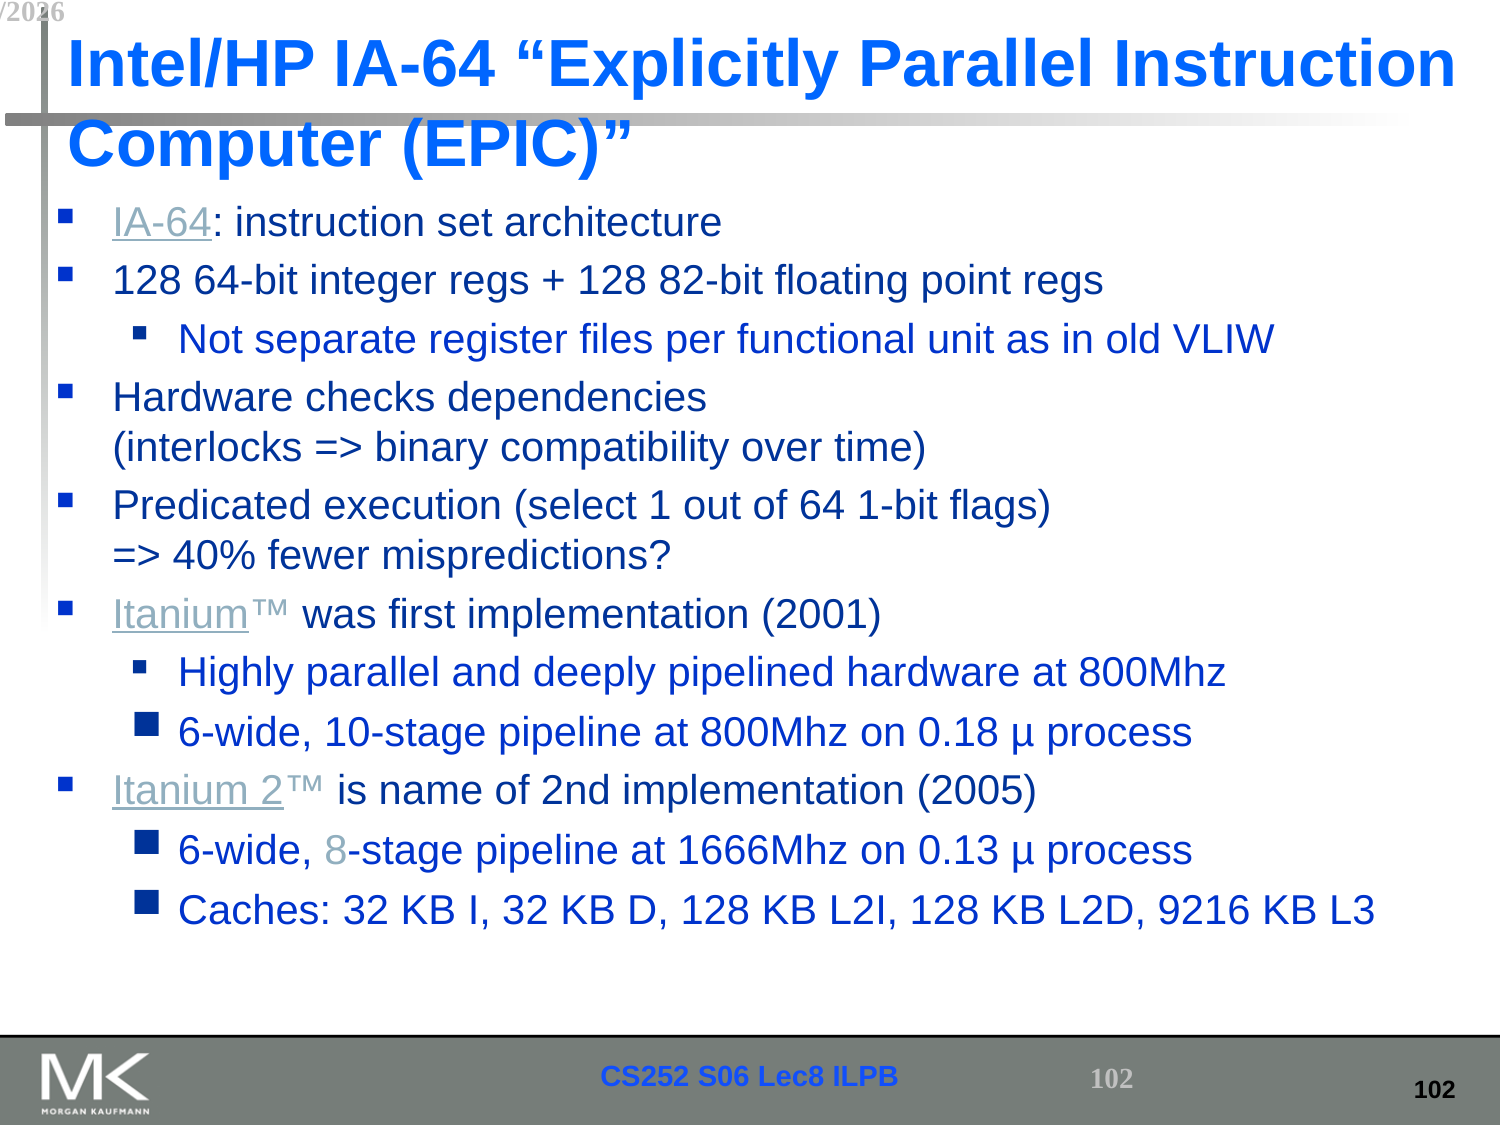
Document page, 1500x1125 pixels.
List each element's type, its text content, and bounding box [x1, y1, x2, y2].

list IA-64: instruction set architecture 128 64-bit integer regs + 128 82-bit floating point regs Not separate register files per functional unit as in old VLIW Hardware checks dependencies (interlocks => binary compatibility over time) Predicated execution (select 1 out of 64 1-bit flags) => 40% fewer mispredictions? Itanium™ was first implementation (2001) Highly parallel and deeply pipelined hardware at 800Mhz 6-wide, 10-stage pipeline at 800Mhz on 0.18 µ process Itanium 2™ is name of 2nd implementation (2005) 6-wide, 8-stage pipeline at 1666Mhz on 0.13 µ process Caches: 32 KB I, 32 KB D, 128 KB L2I, 128 KB L2D, 9216 KB L3 [41, 187, 1500, 1076]
picture [29, 1046, 160, 1123]
title Intel/HP IA-64 “Explicitly Parallel Instruction Computer (EPIC)” [52, 10, 1500, 187]
footer CS252 S06 Lec8 ILPB [512, 1076, 988, 1101]
slide_number 102 [1074, 1076, 1388, 1100]
